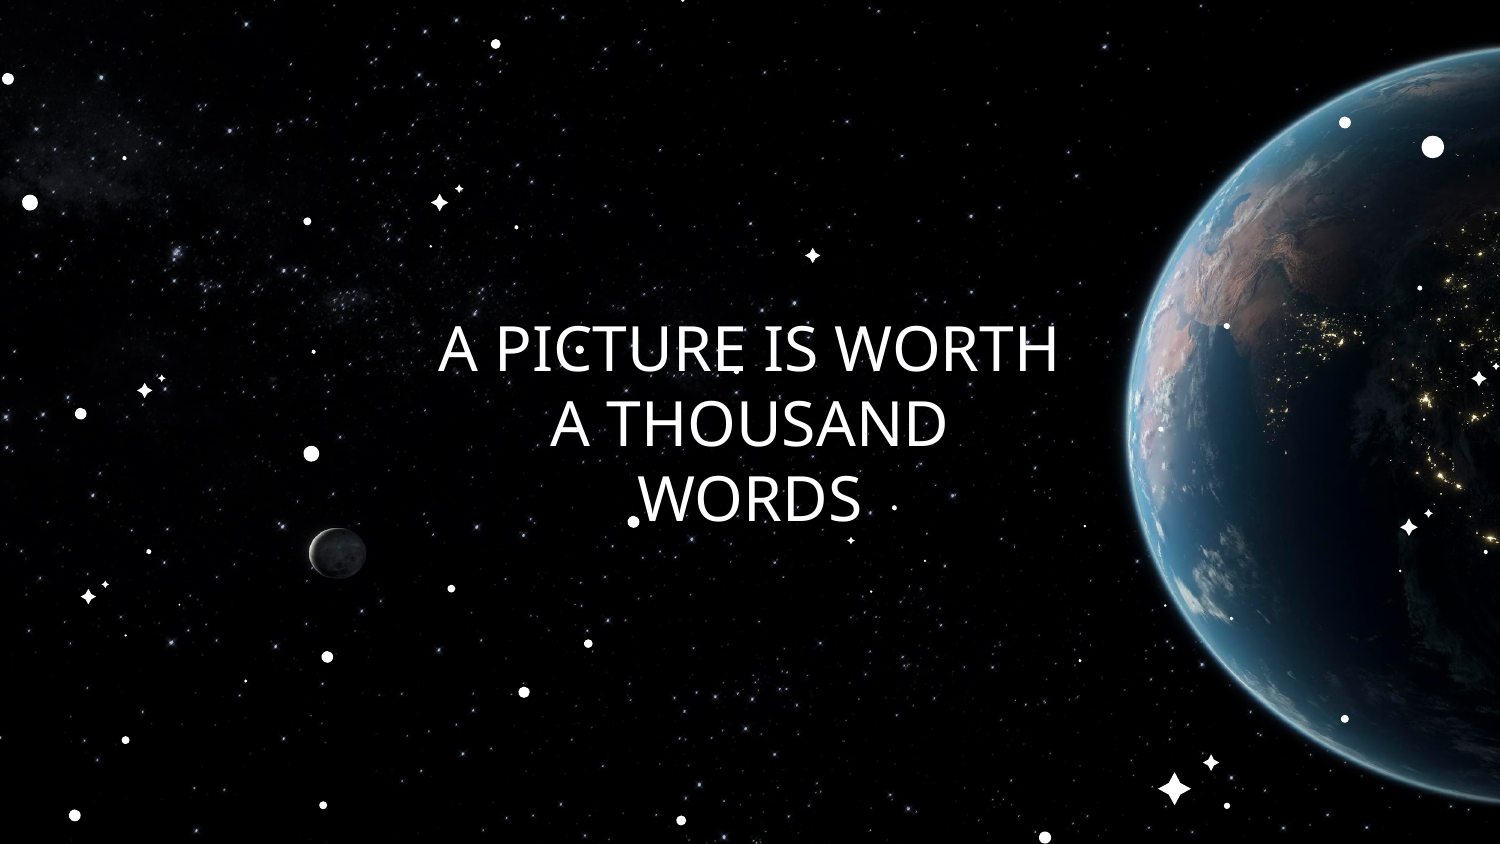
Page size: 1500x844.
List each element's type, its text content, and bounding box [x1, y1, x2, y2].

picture [0, 0, 1500, 844]
list A PICTURE IS WORTH A THOUSAND WORDS [421, 337, 1079, 506]
